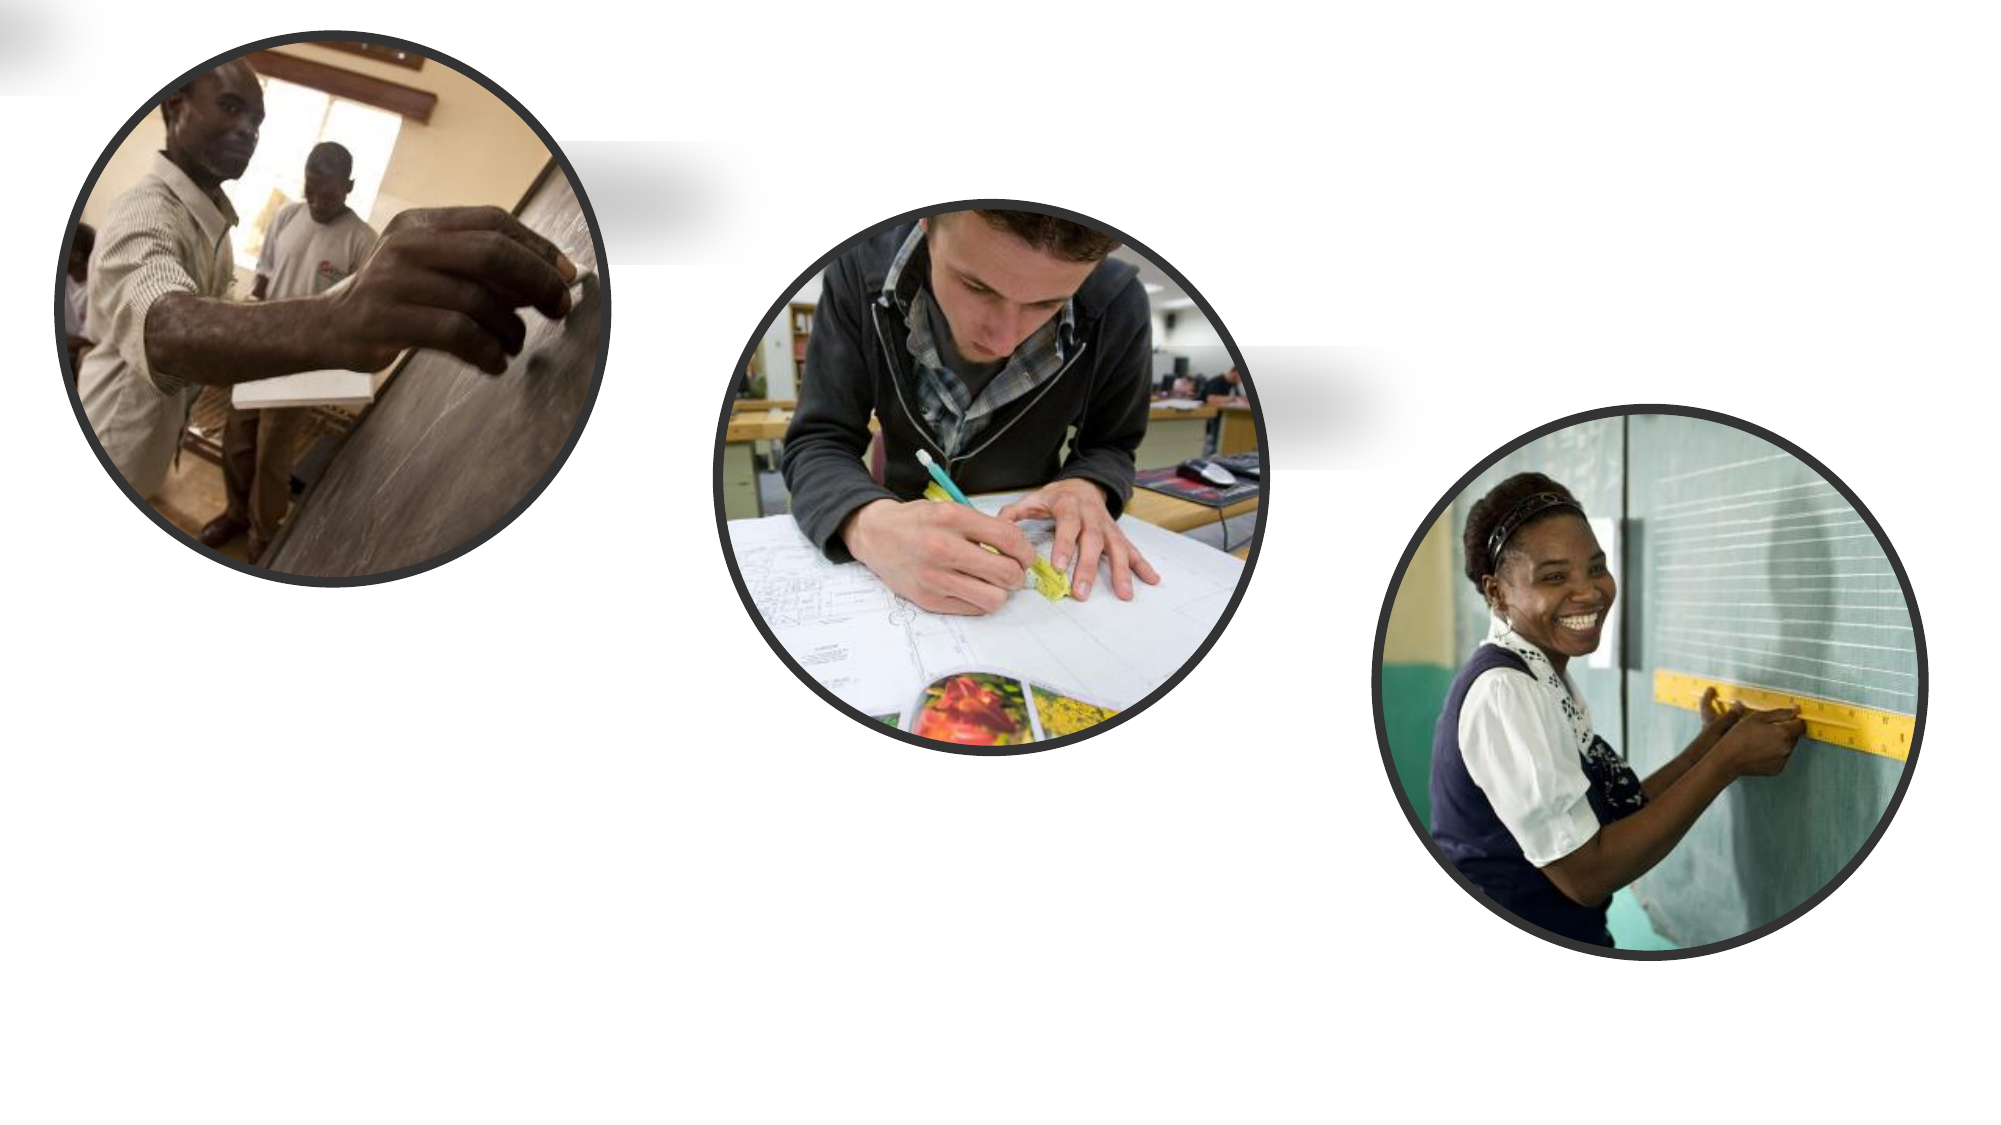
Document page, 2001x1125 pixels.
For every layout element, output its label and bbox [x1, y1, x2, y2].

picture [59, 35, 607, 583]
picture [717, 204, 1265, 751]
picture [1376, 408, 1924, 956]
